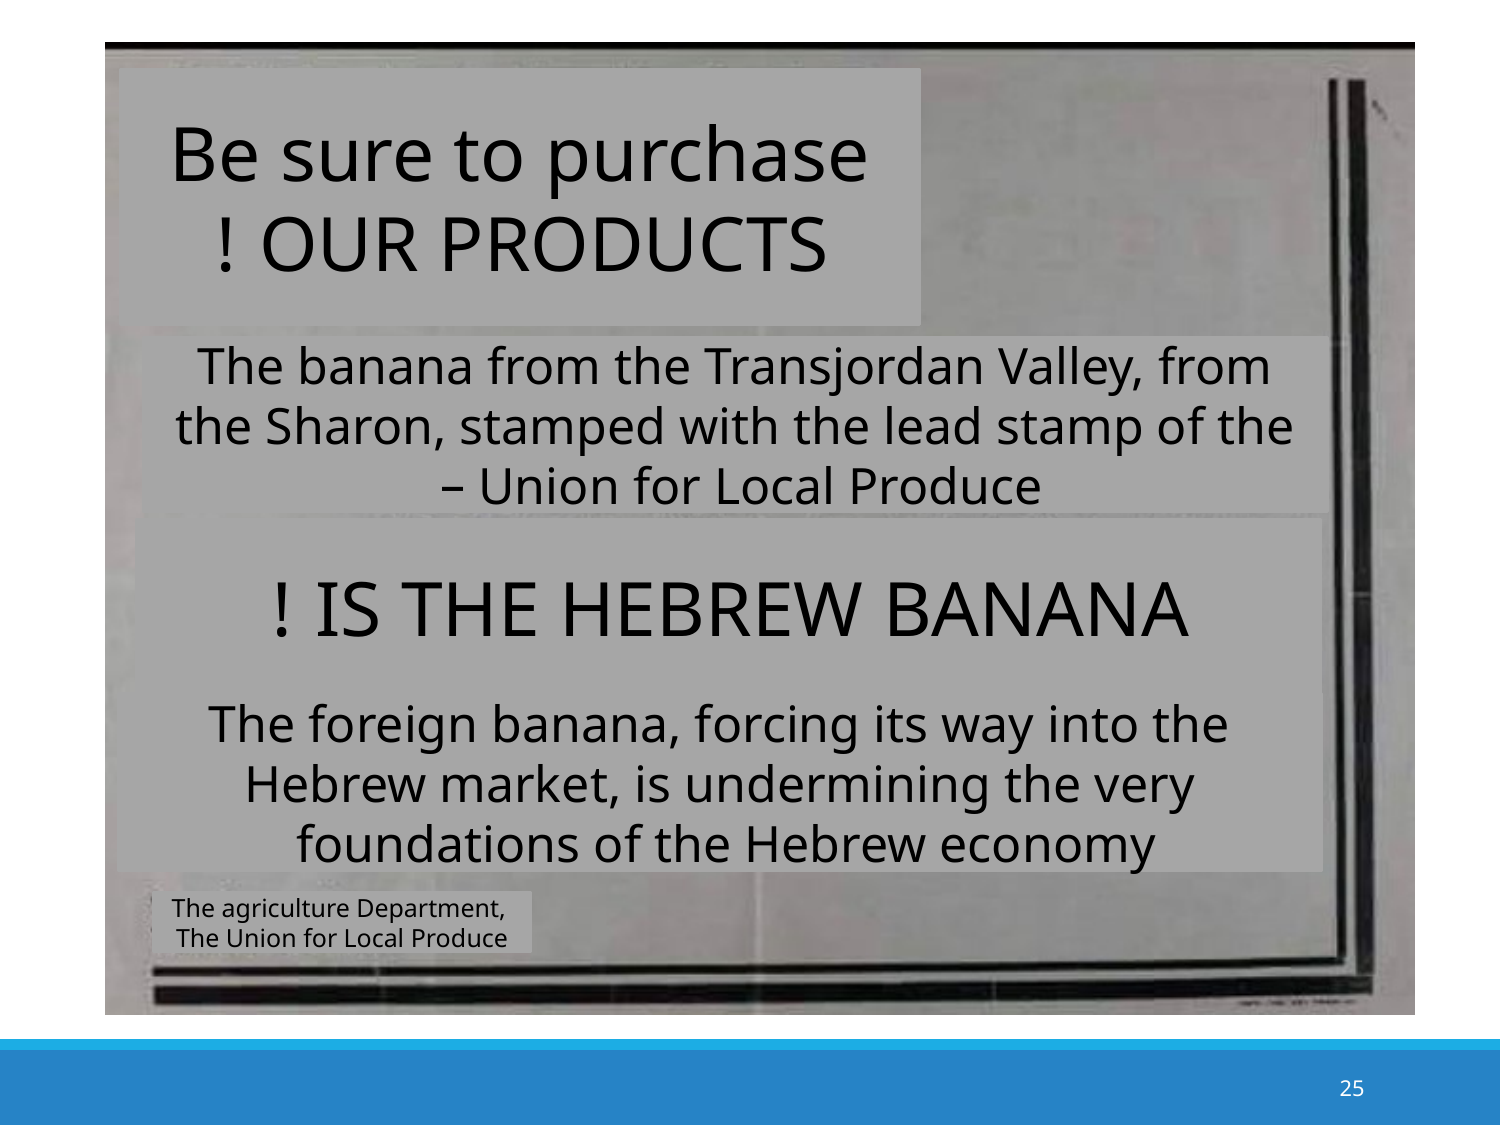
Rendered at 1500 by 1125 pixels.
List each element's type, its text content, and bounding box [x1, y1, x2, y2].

picture [104, 42, 1416, 1015]
slide_number 25 [1218, 1059, 1380, 1120]
